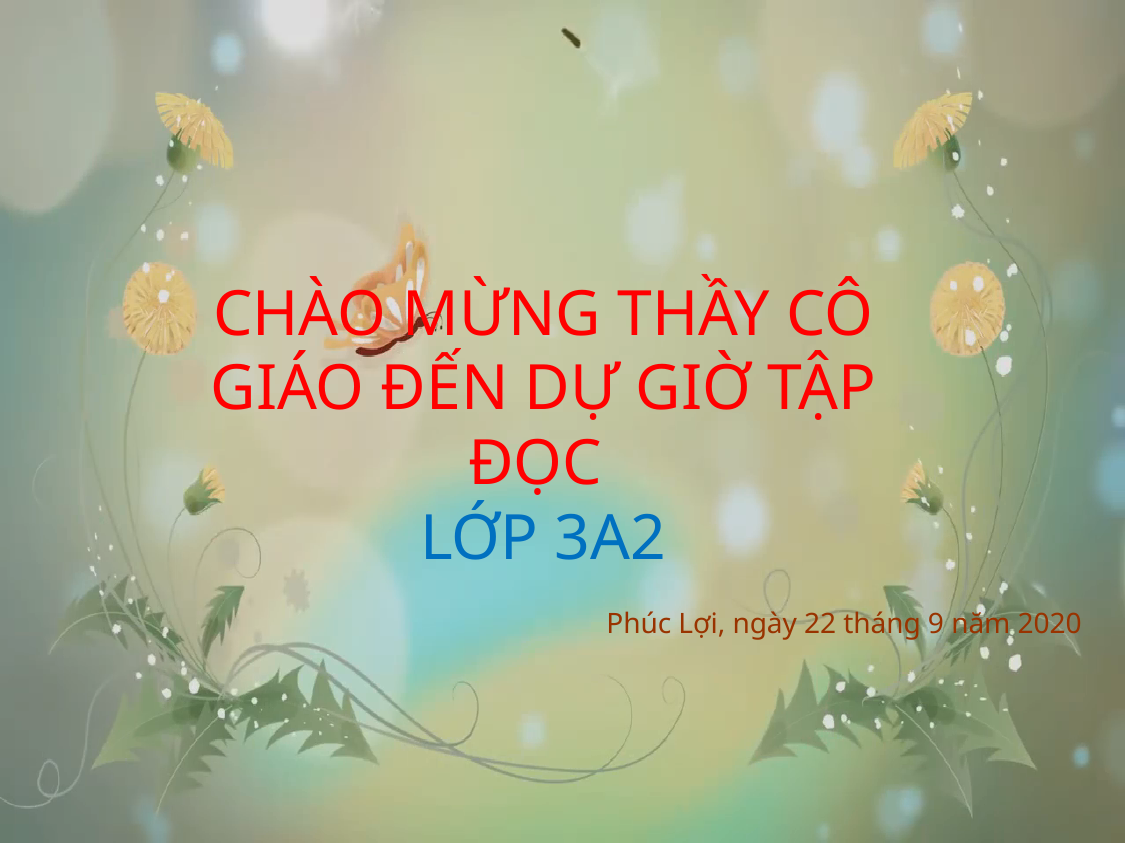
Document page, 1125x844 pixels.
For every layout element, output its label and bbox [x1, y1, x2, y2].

text_box [0, 0, 1125, 844]
